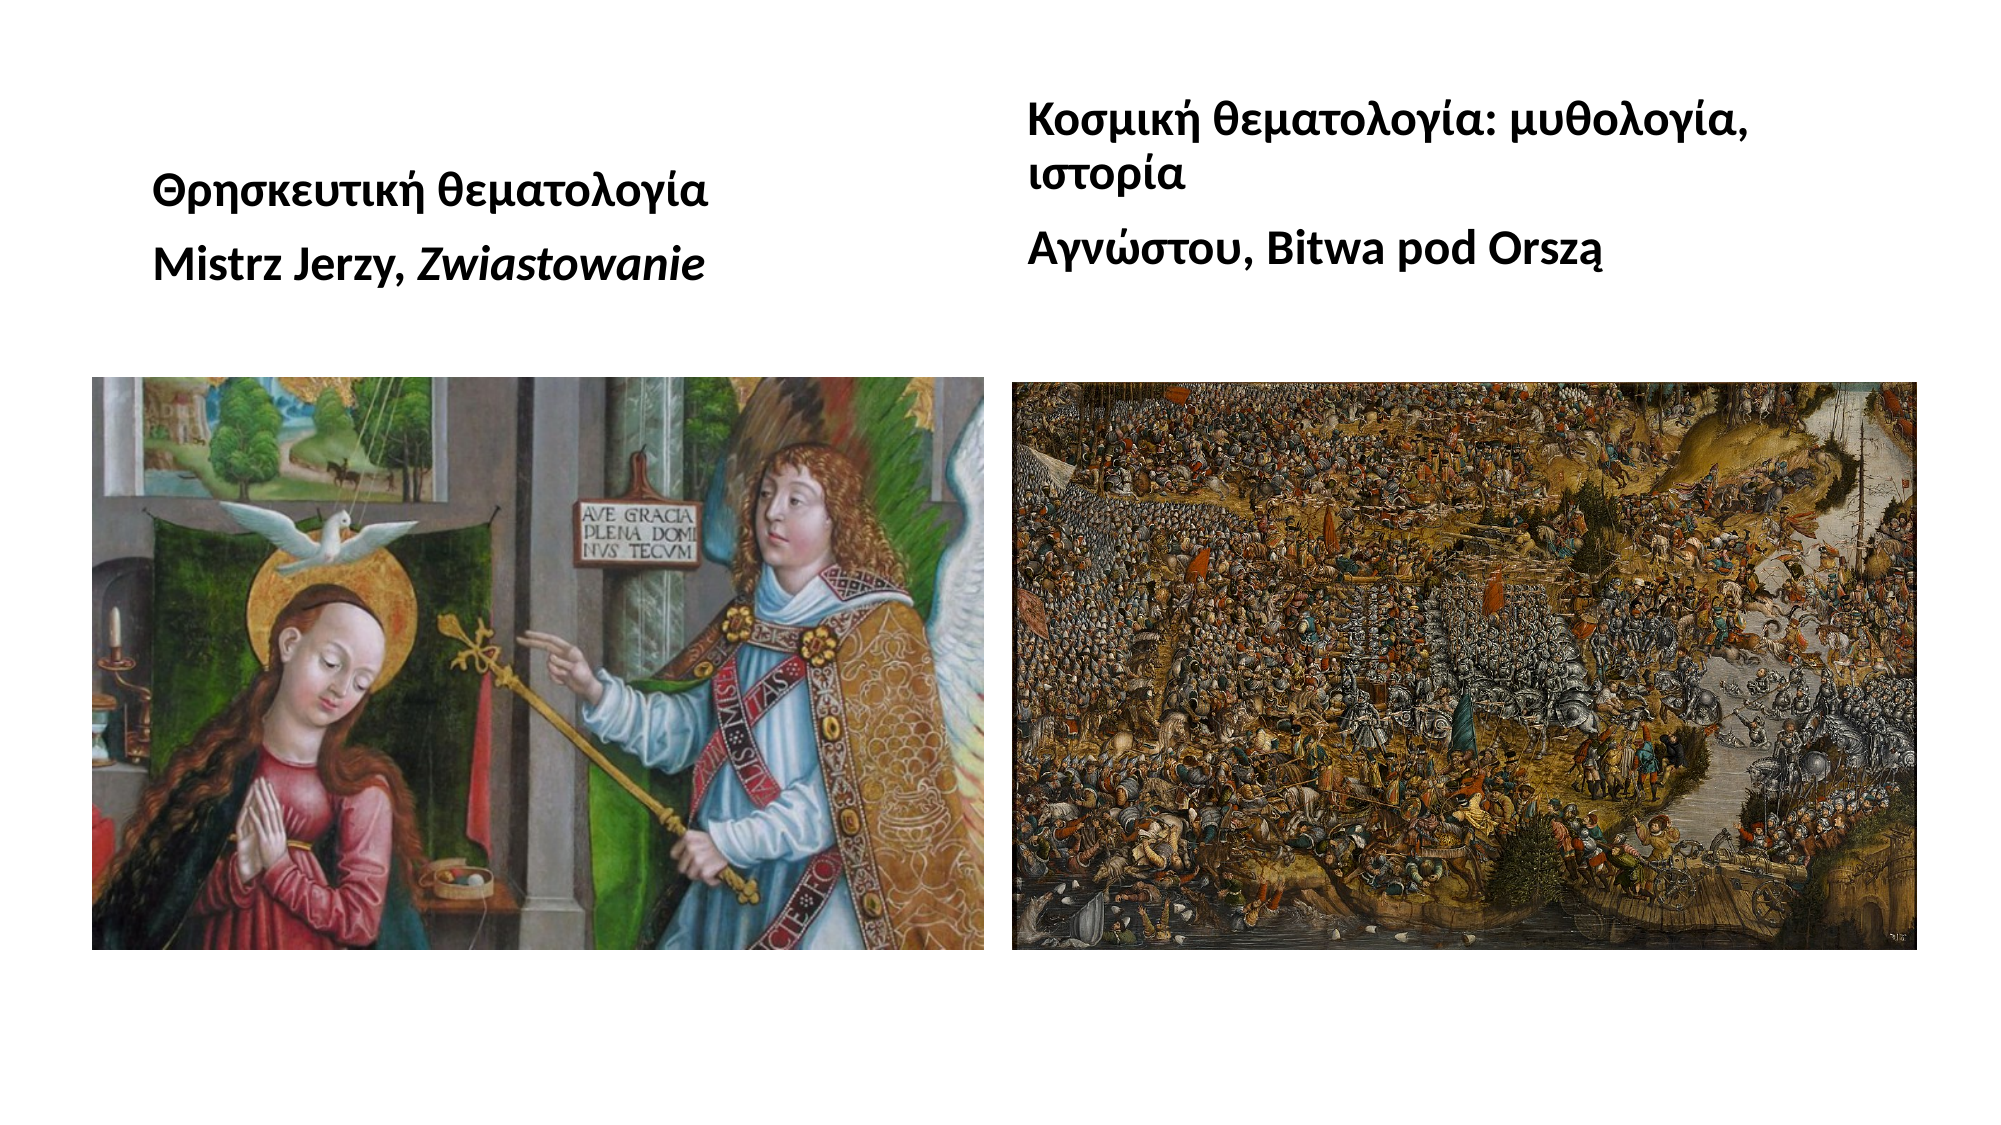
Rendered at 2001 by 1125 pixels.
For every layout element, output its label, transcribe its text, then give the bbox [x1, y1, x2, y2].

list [92, 377, 984, 950]
list Θρησκευτική θεματολογία Mistrz Jerzy, Zwiastowanie [137, 95, 988, 300]
list Κοσμική θεματολογία: μυθολογία, ιστορία Αγνώστου, Βitwa pod Orszą [1012, 79, 1863, 283]
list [1012, 382, 1917, 950]
